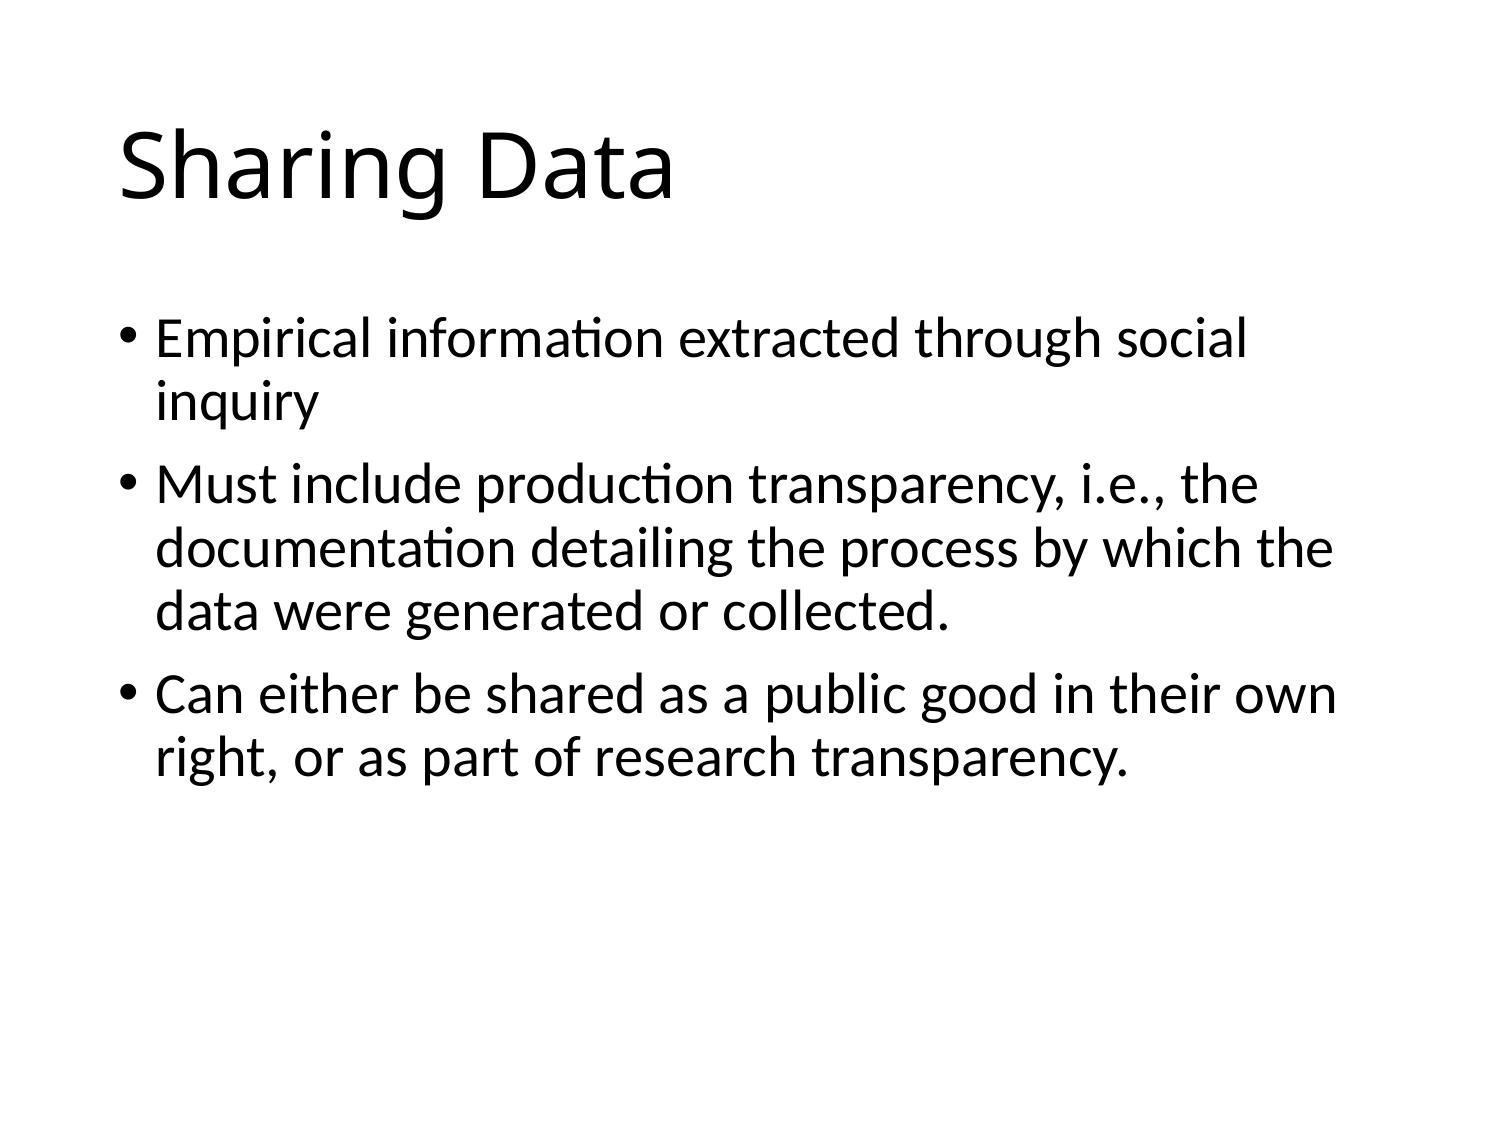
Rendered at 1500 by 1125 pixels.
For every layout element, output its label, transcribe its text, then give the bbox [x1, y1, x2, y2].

list Empirical information extracted through social inquiry Must include production transparency, i.e., the documentation detailing the process by which the data were generated or collected. Can either be shared as a public good in their own right, or as part of research transparency. [103, 299, 1397, 1014]
title Sharing Data [103, 59, 1397, 278]
